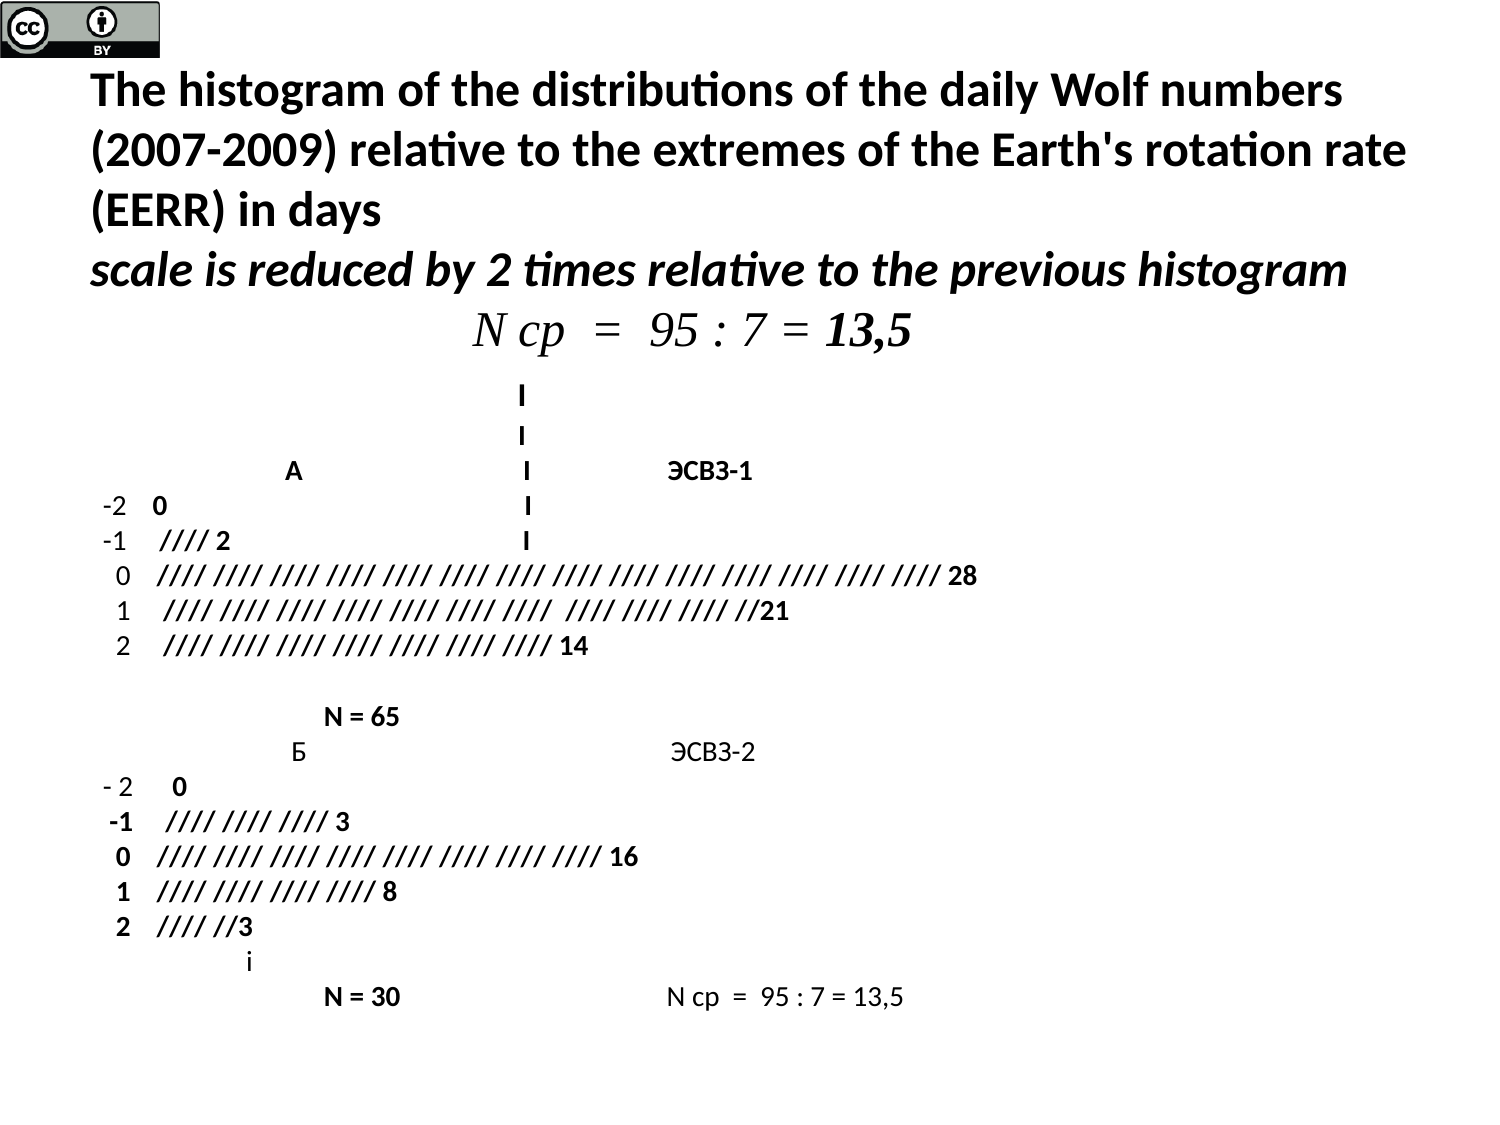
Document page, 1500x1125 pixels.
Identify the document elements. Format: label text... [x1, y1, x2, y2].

title The histogram of the distributions of the daily Wolf numbers (2007-2009) relative to the extremes of the Earth's rotation rate (EERR) in days scale is reduced by 2 times relative to the previous histogram N cp = 95 : 7 = 13,5 I I А I ЭСВЗ-1 -2 0 I -1 //// 2 I 0 //// //// //// //// //// //// //// //// //// //// //// //// //// //// 28 1 //// //// //// //// //// //// //// //// //// //// //21 2 //// //// //// //// //// //// //// 14 N = 65 Б ЭСВЗ-2 - 2 0 -1 //// //// //// 3 0 //// //// //// //// //// //// //// //// 16 1 //// //// //// //// 8 2 //// //3 i N = 30 N cp = 95 : 7 = 13,5 [75, 45, 1425, 1059]
picture [0, 1, 160, 58]
